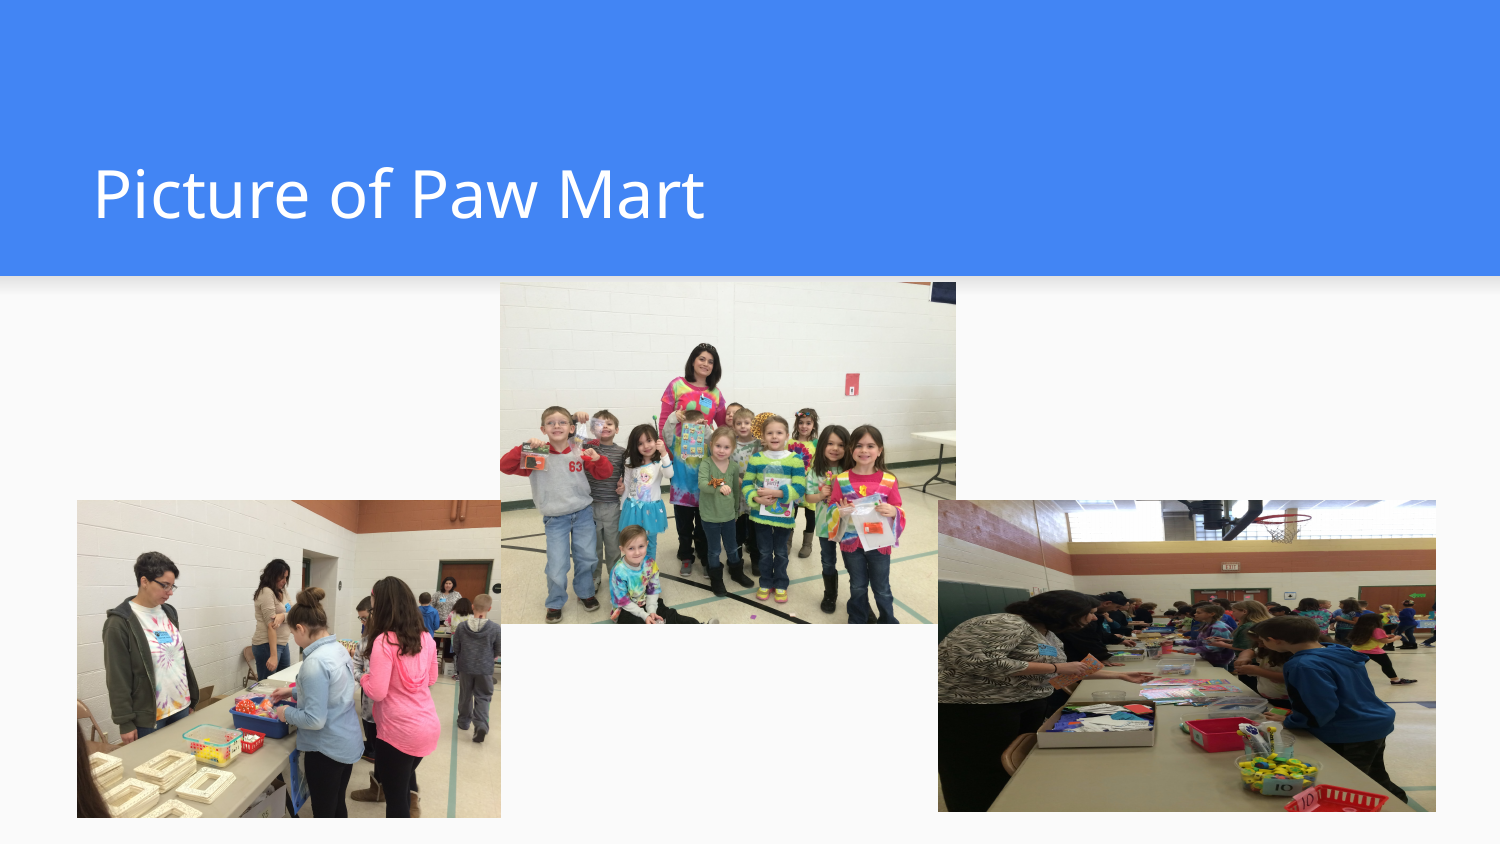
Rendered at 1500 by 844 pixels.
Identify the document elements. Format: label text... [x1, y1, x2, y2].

picture [77, 282, 1437, 819]
title Picture of Paw Mart [77, 121, 1427, 248]
